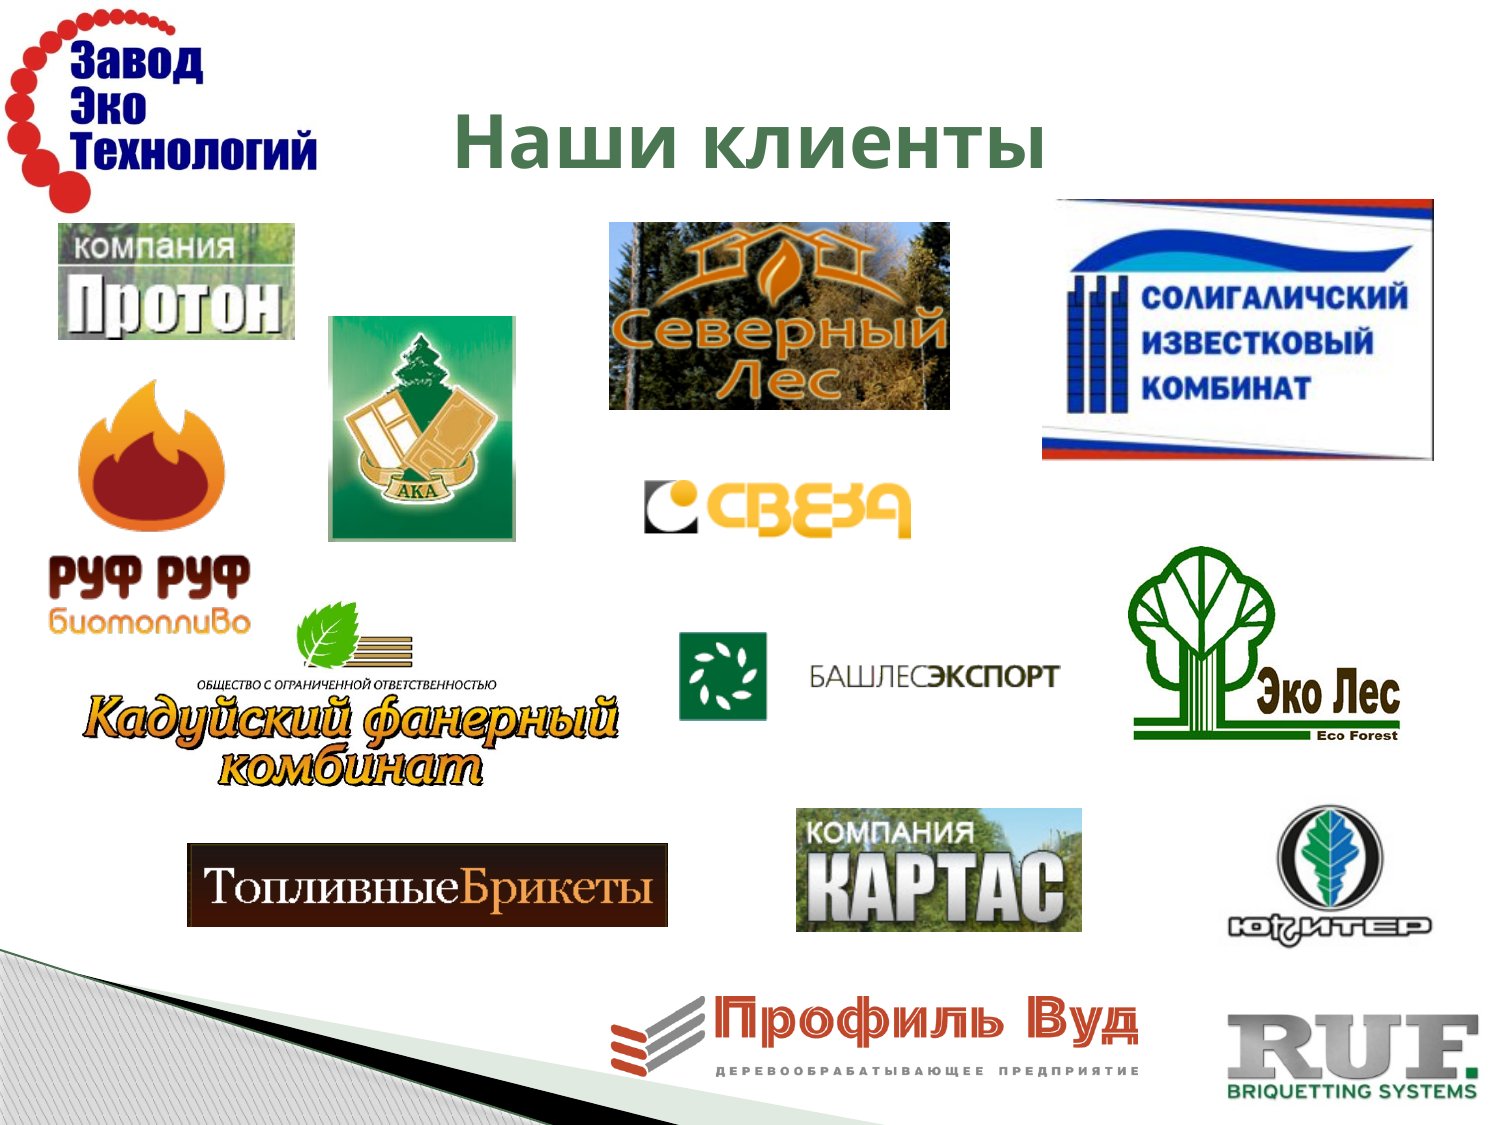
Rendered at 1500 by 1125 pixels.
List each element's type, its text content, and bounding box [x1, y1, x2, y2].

picture [187, 843, 669, 928]
picture [609, 995, 1138, 1078]
picture [327, 316, 516, 542]
picture [1112, 527, 1414, 769]
picture [644, 480, 911, 541]
picture [609, 222, 950, 410]
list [679, 632, 1062, 721]
picture [0, 0, 324, 340]
title Наши клиенты [323, 45, 1425, 233]
picture [1206, 1001, 1500, 1125]
picture [1218, 796, 1438, 951]
picture [796, 808, 1082, 933]
picture [1042, 198, 1434, 461]
picture [34, 351, 626, 792]
